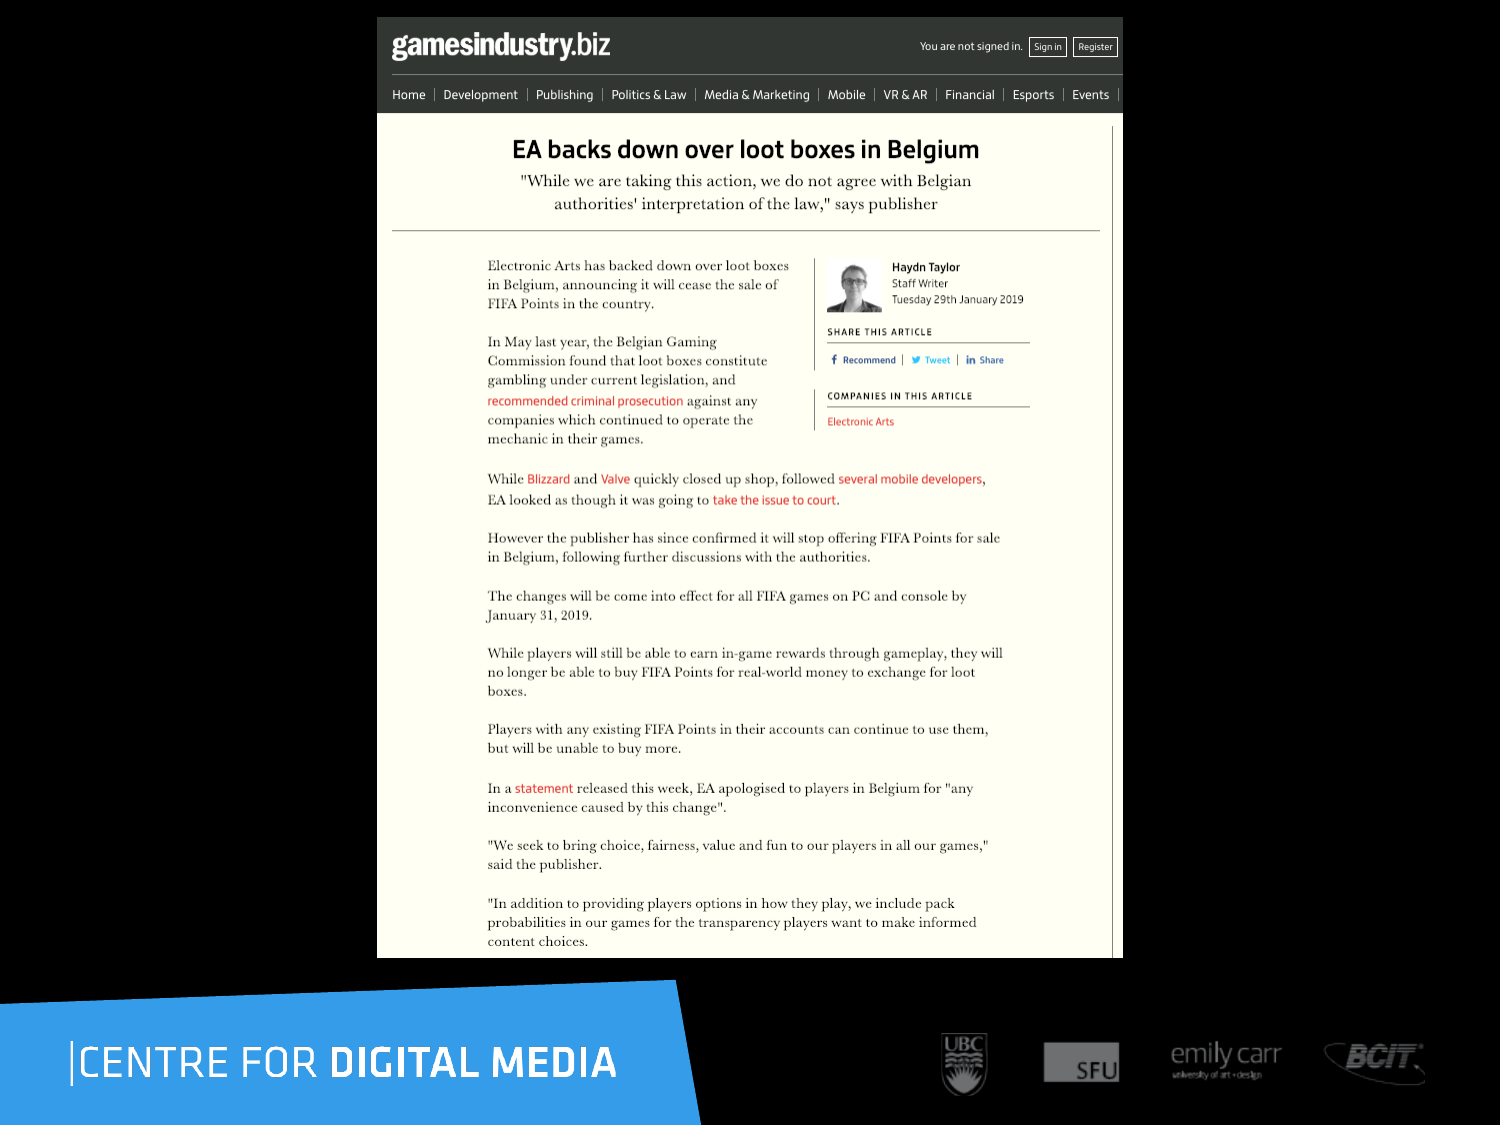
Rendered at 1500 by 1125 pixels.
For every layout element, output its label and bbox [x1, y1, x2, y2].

picture [376, 17, 1123, 958]
